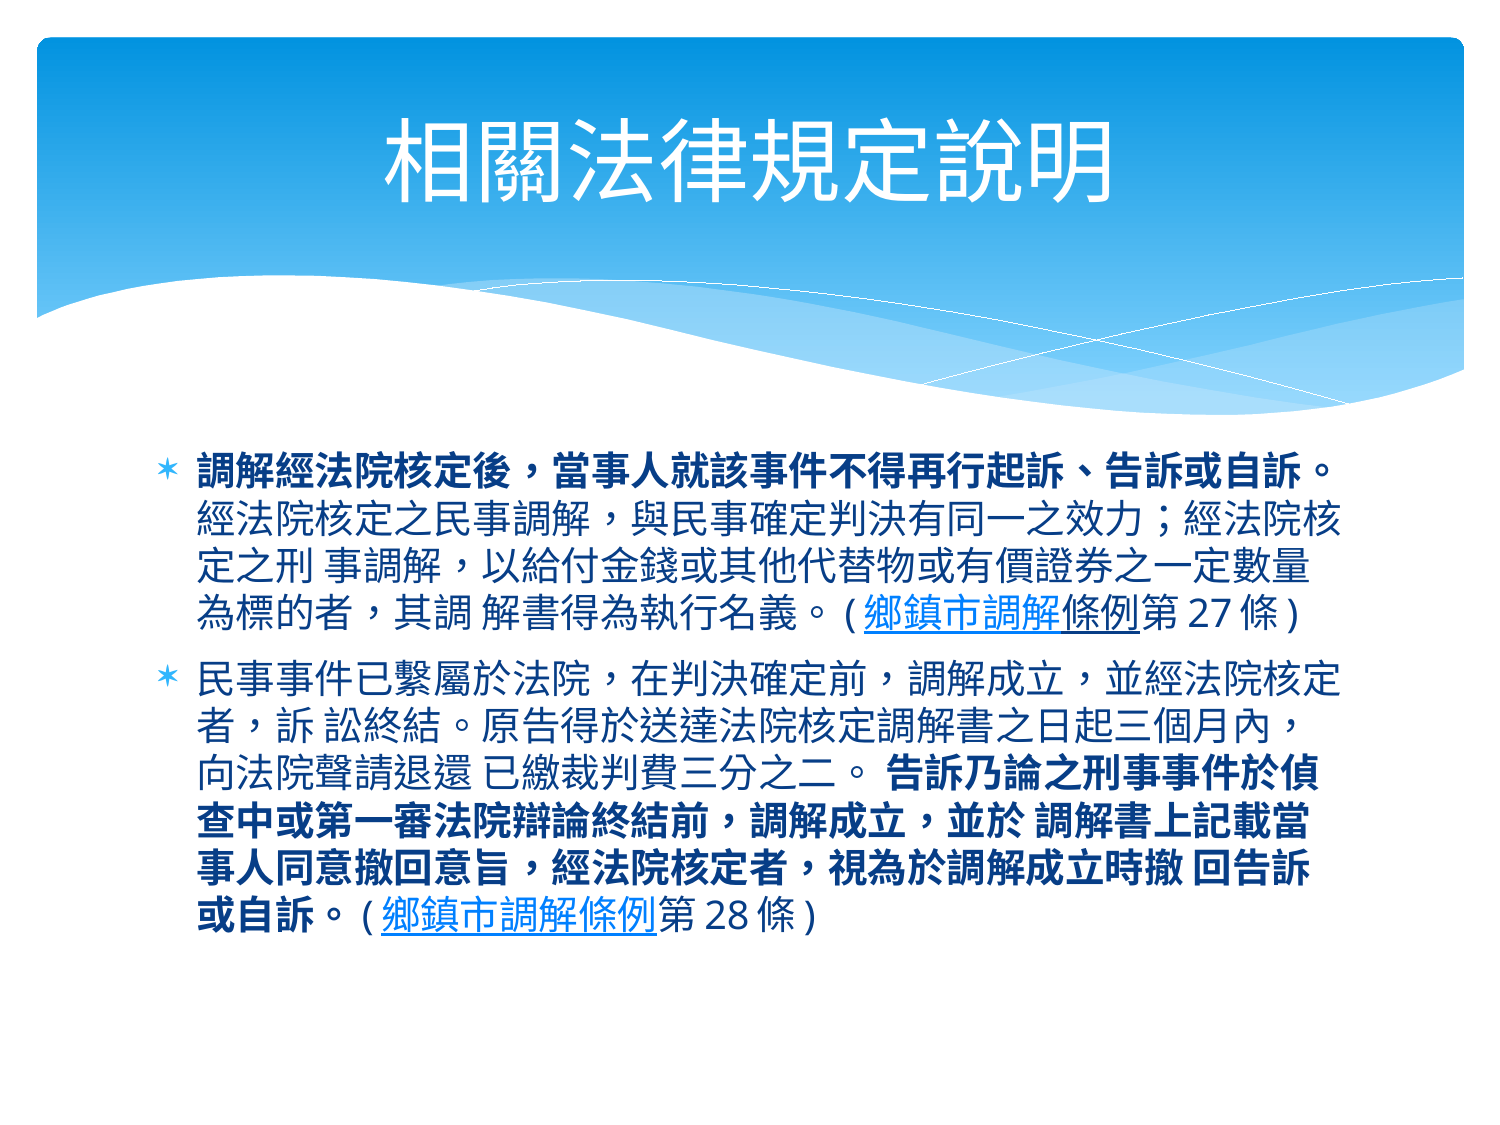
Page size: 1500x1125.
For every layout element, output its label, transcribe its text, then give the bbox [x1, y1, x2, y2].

title 相關法律規定說明 [75, 55, 1425, 261]
list 調解經法院核定後，當事人就該事件不得再行起訴、告訴或自訴。 經法院核定之民事調解，與民事確定判決有同一之效力；經法院核定之刑 事調解，以給付金錢或其他代替物或有價證券之一定數量為標的者，其調 解書得為執行名義。(鄉鎮市調解條例第27條) 民事事件已繫屬於法院，在判決確定前，調解成立，並經法院核定者，訴 訟終結。原告得於送達法院核定調解書之日起三個月內，向法院聲請退還 已繳裁判費三分之二。 告訴乃論之刑事事件於偵查中或第一審法院辯論終結前，調解成立，並於 調解書上記載當事人同意撤回意旨，經法院核定者，視為於調解成立時撤 回告訴或自訴。(鄉鎮市調解條例第28條) [143, 438, 1359, 1005]
